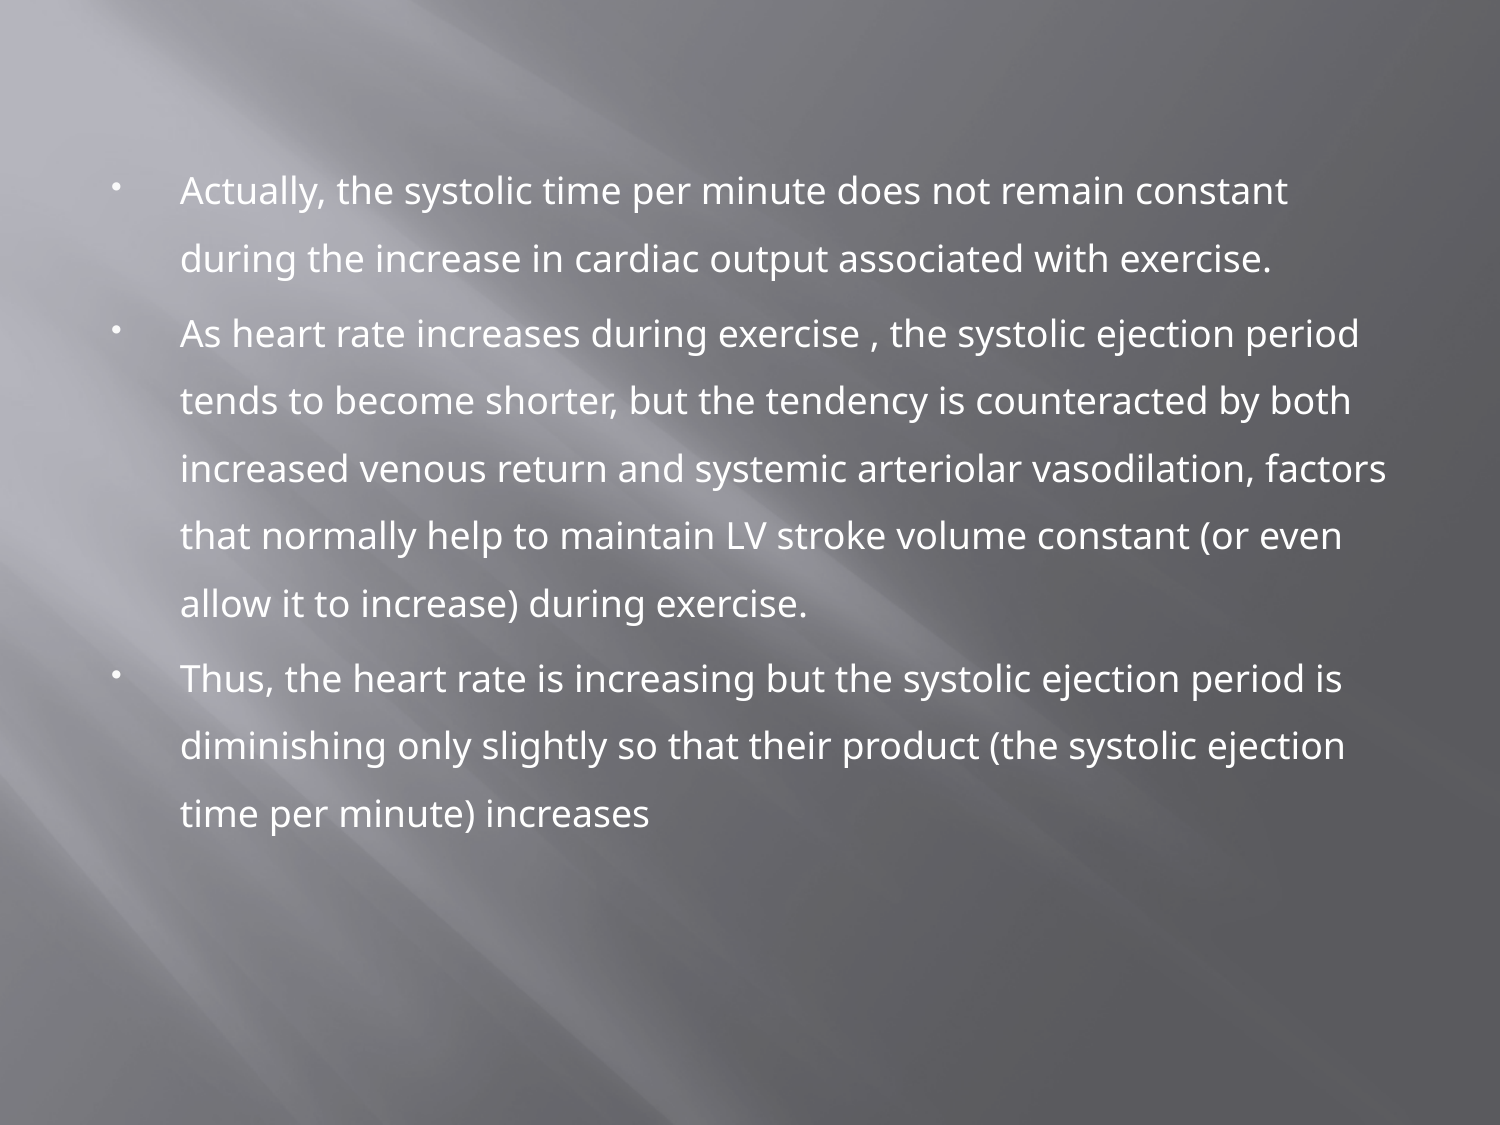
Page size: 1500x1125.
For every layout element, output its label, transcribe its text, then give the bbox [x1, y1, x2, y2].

list Actually, the systolic time per minute does not remain constant during the increase in cardiac output associated with exercise. As heart rate increases during exercise , the systolic ejection period tends to become shorter, but the tendency is counteracted by both increased venous return and systemic arteriolar vasodilation, factors that normally help to maintain LV stroke volume constant (or even allow it to increase) during exercise. Thus, the heart rate is increasing but the systolic ejection period is diminishing only slightly so that their product (the systolic ejection time per minute) increases [75, 137, 1425, 1035]
